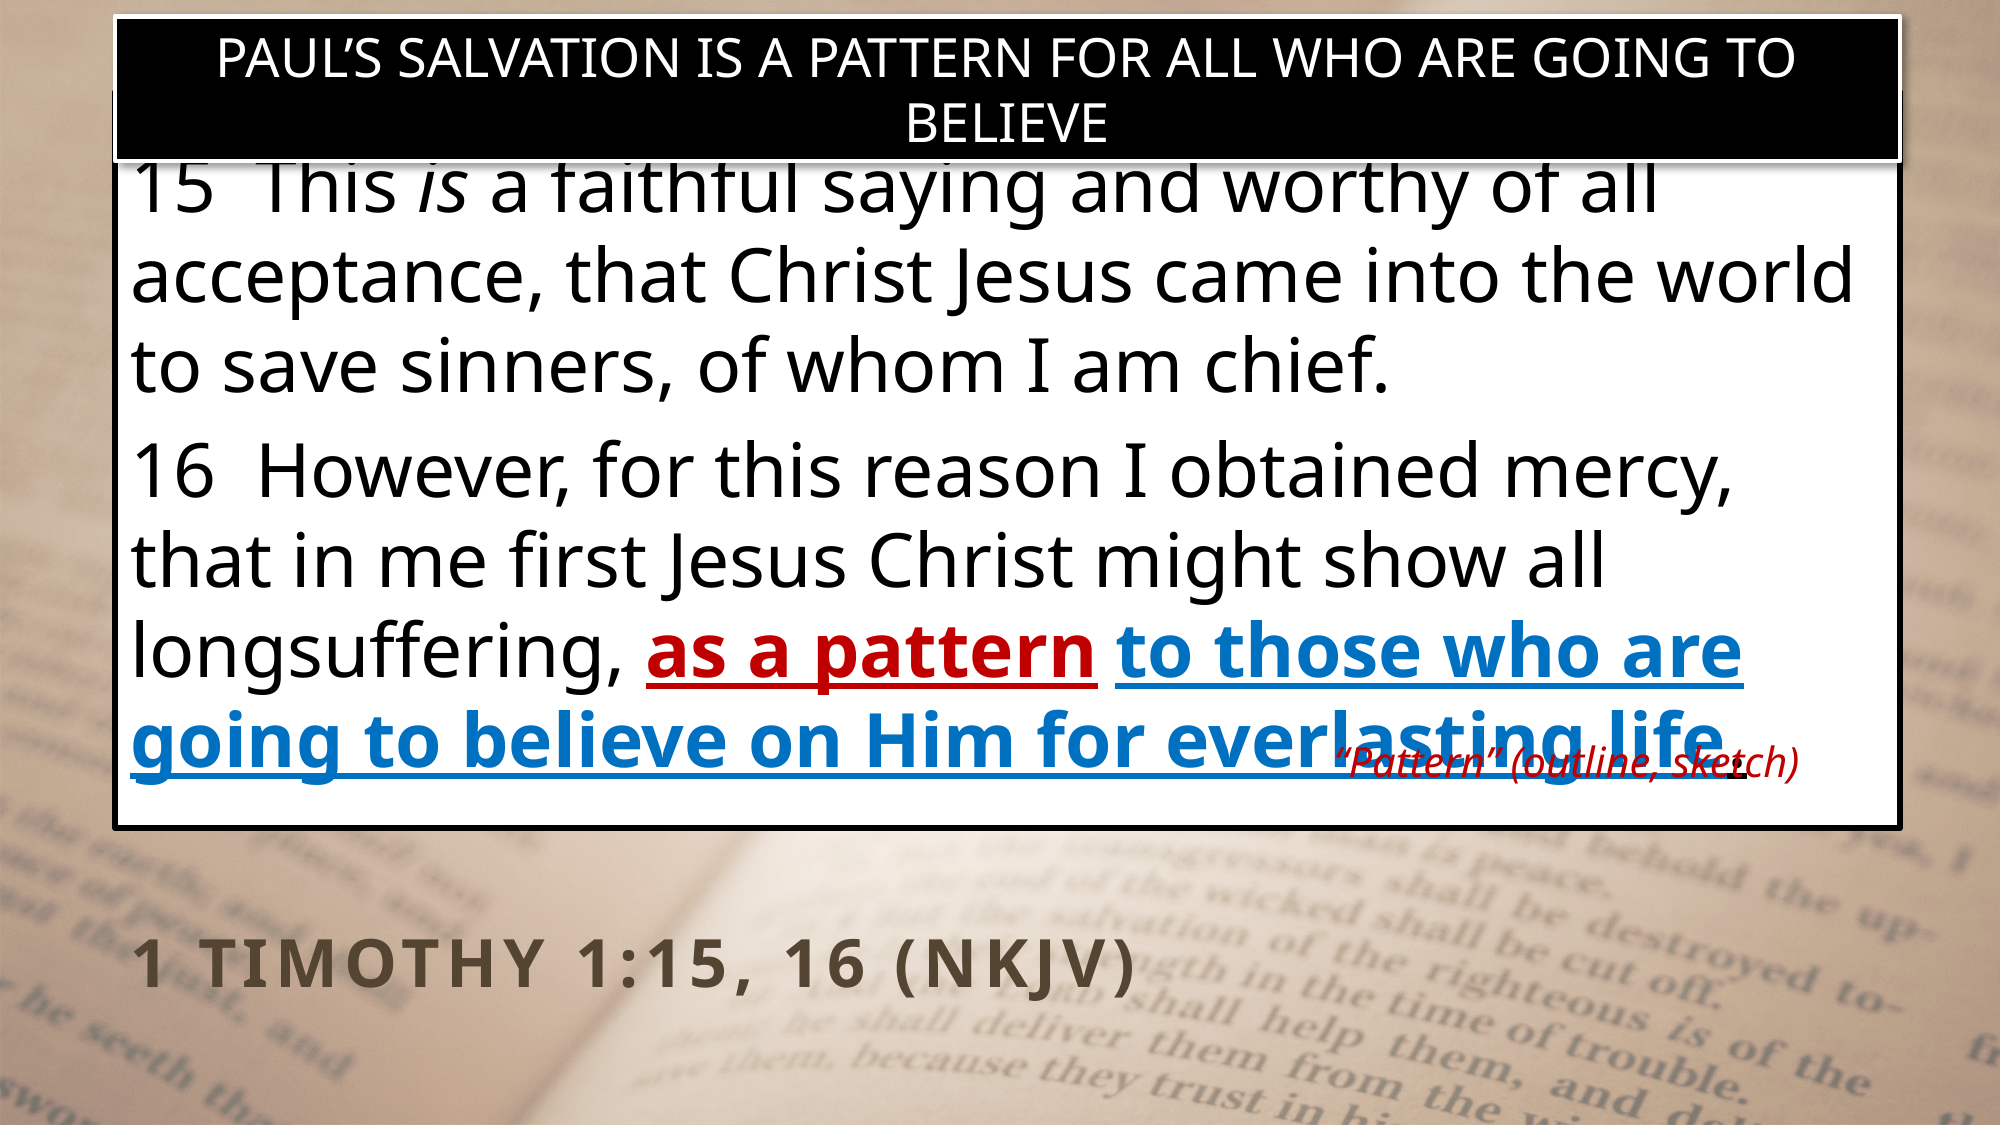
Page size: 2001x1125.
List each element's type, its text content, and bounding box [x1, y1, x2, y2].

text_box PAUL’S SALVATION IS A PATTERN FOR ALL WHO ARE GOING TO BELIEVE [112, 13, 1903, 164]
list 15 This is a faithful saying and worthy of all acceptance, that Christ Jesus came into the world to save sinners, of whom I am chief. 16 However, for this reason I obtained mercy, that in me first Jesus Christ might show all longsuffering, as a pattern to those who are going to believe on Him for everlasting life. [113, 172, 1902, 830]
text_box “Pattern” (outline, sketch) [1318, 728, 1815, 794]
list 1 TIMOTHY 1:15, 16 (NKJV) [115, 879, 1900, 1042]
